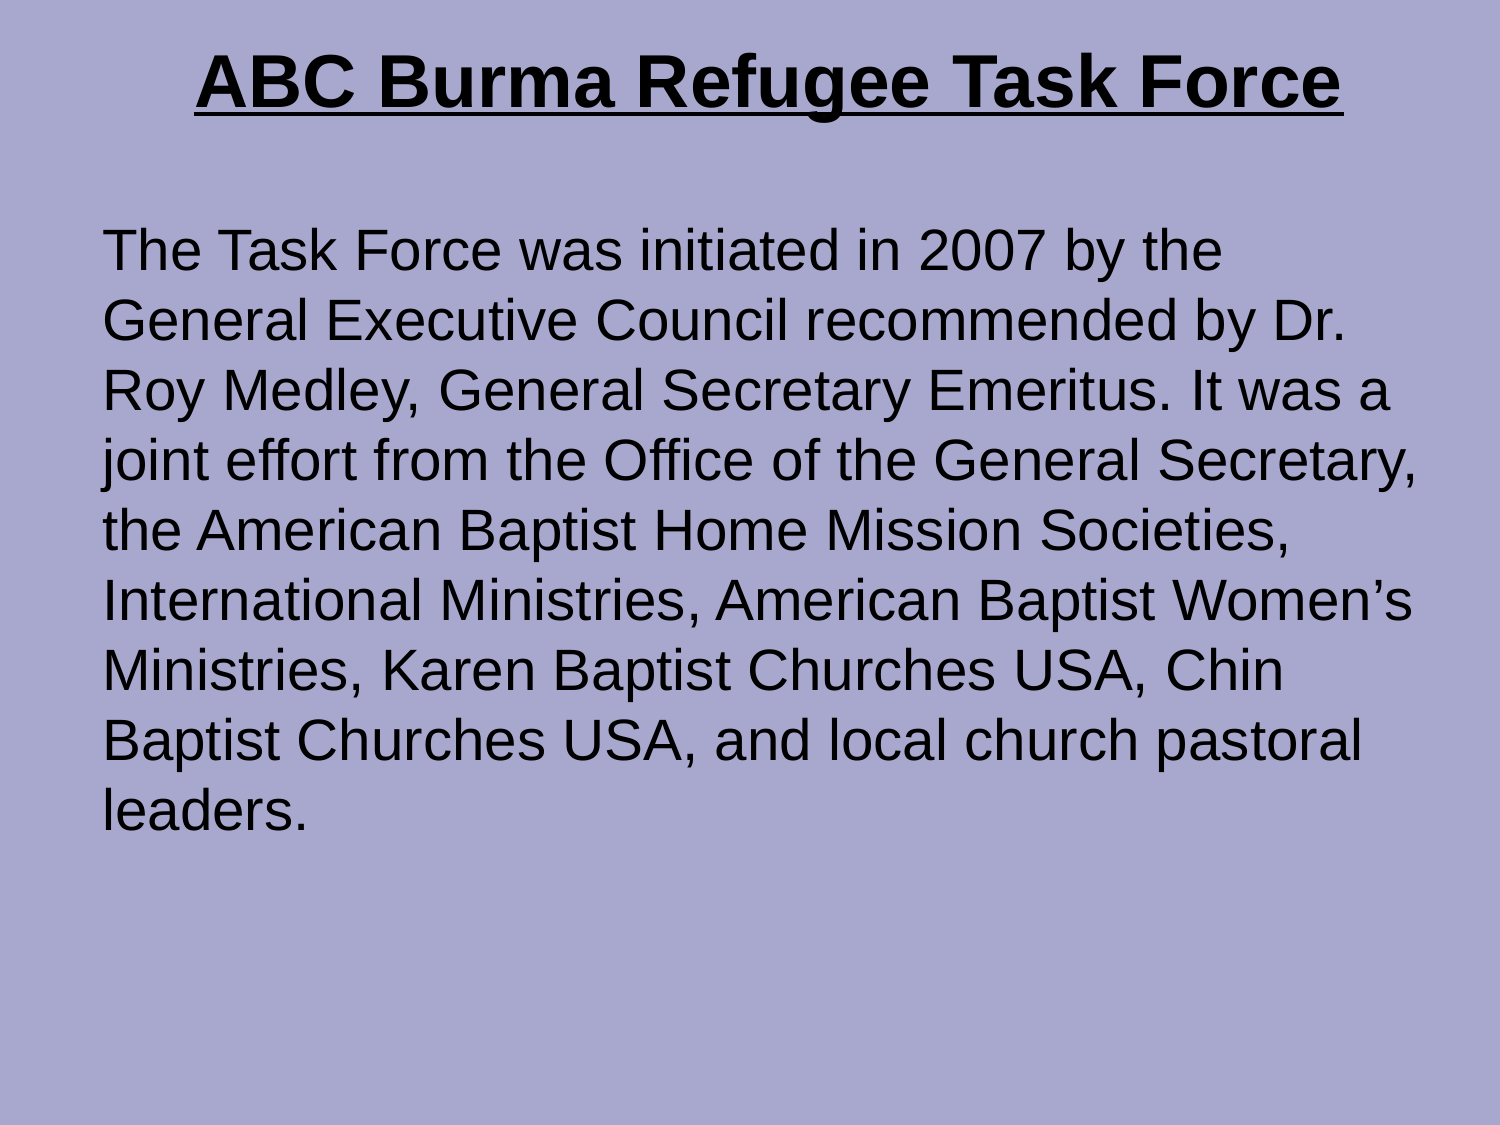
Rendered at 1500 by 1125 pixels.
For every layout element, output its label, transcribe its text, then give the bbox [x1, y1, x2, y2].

text_box ABC Burma Refugee Task Force The Task Force was initiated in 2007 by the General Executive Council recommended by Dr. Roy Medley, General Secretary Emeritus. It was a joint effort from the Office of the General Secretary, the American Baptist Home Mission Societies, International Ministries, American Baptist Women’s Ministries, Karen Baptist Churches USA, Chin Baptist Churches USA, and local church pastoral leaders. [87, 24, 1450, 921]
